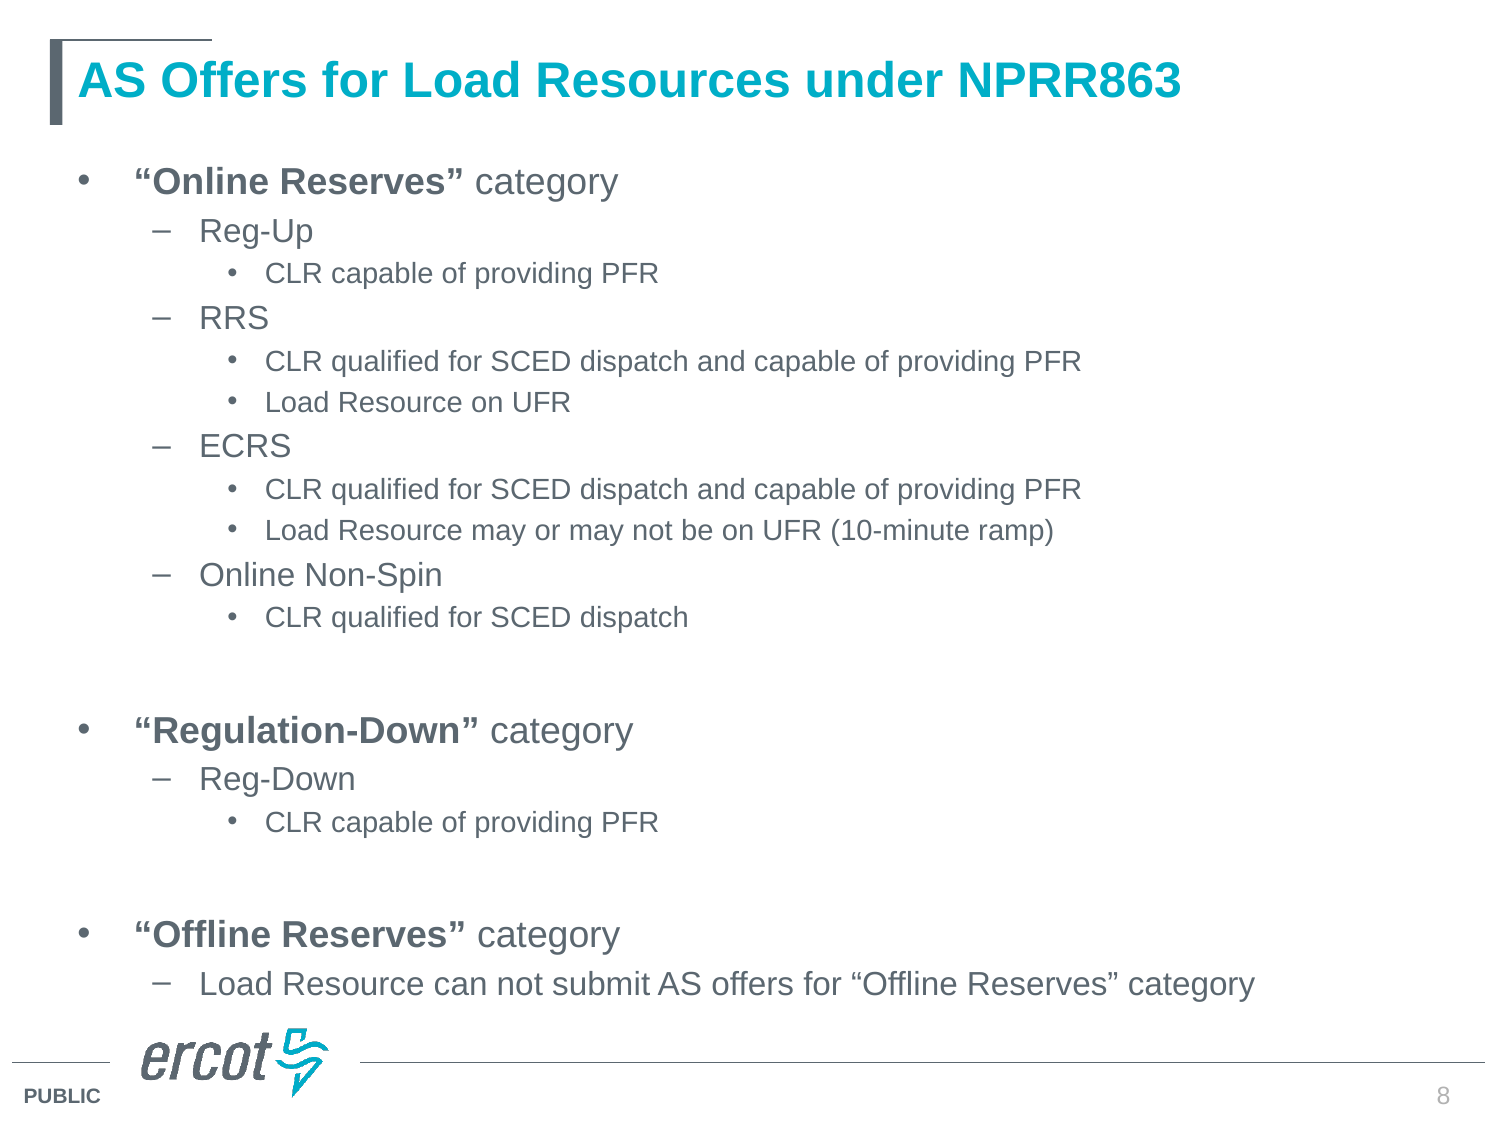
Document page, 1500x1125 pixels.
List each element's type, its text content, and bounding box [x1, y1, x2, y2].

slide_number 8 [1400, 1076, 1488, 1113]
list “Online Reserves” category Reg-Up CLR capable of providing PFR RRS CLR qualified for SCED dispatch and capable of providing PFR Load Resource on UFR ECRS CLR qualified for SCED dispatch and capable of providing PFR Load Resource may or may not be on UFR (10-minute ramp) Online Non-Spin CLR qualified for SCED dispatch “Regulation-Down” category Reg-Down CLR capable of providing PFR “Offline Reserves” category Load Resource can not submit AS offers for “Offline Reserves” category [62, 149, 1288, 1000]
picture [137, 1024, 332, 1100]
title AS Offers for Load Resources under NPRR863 [62, 39, 1450, 125]
